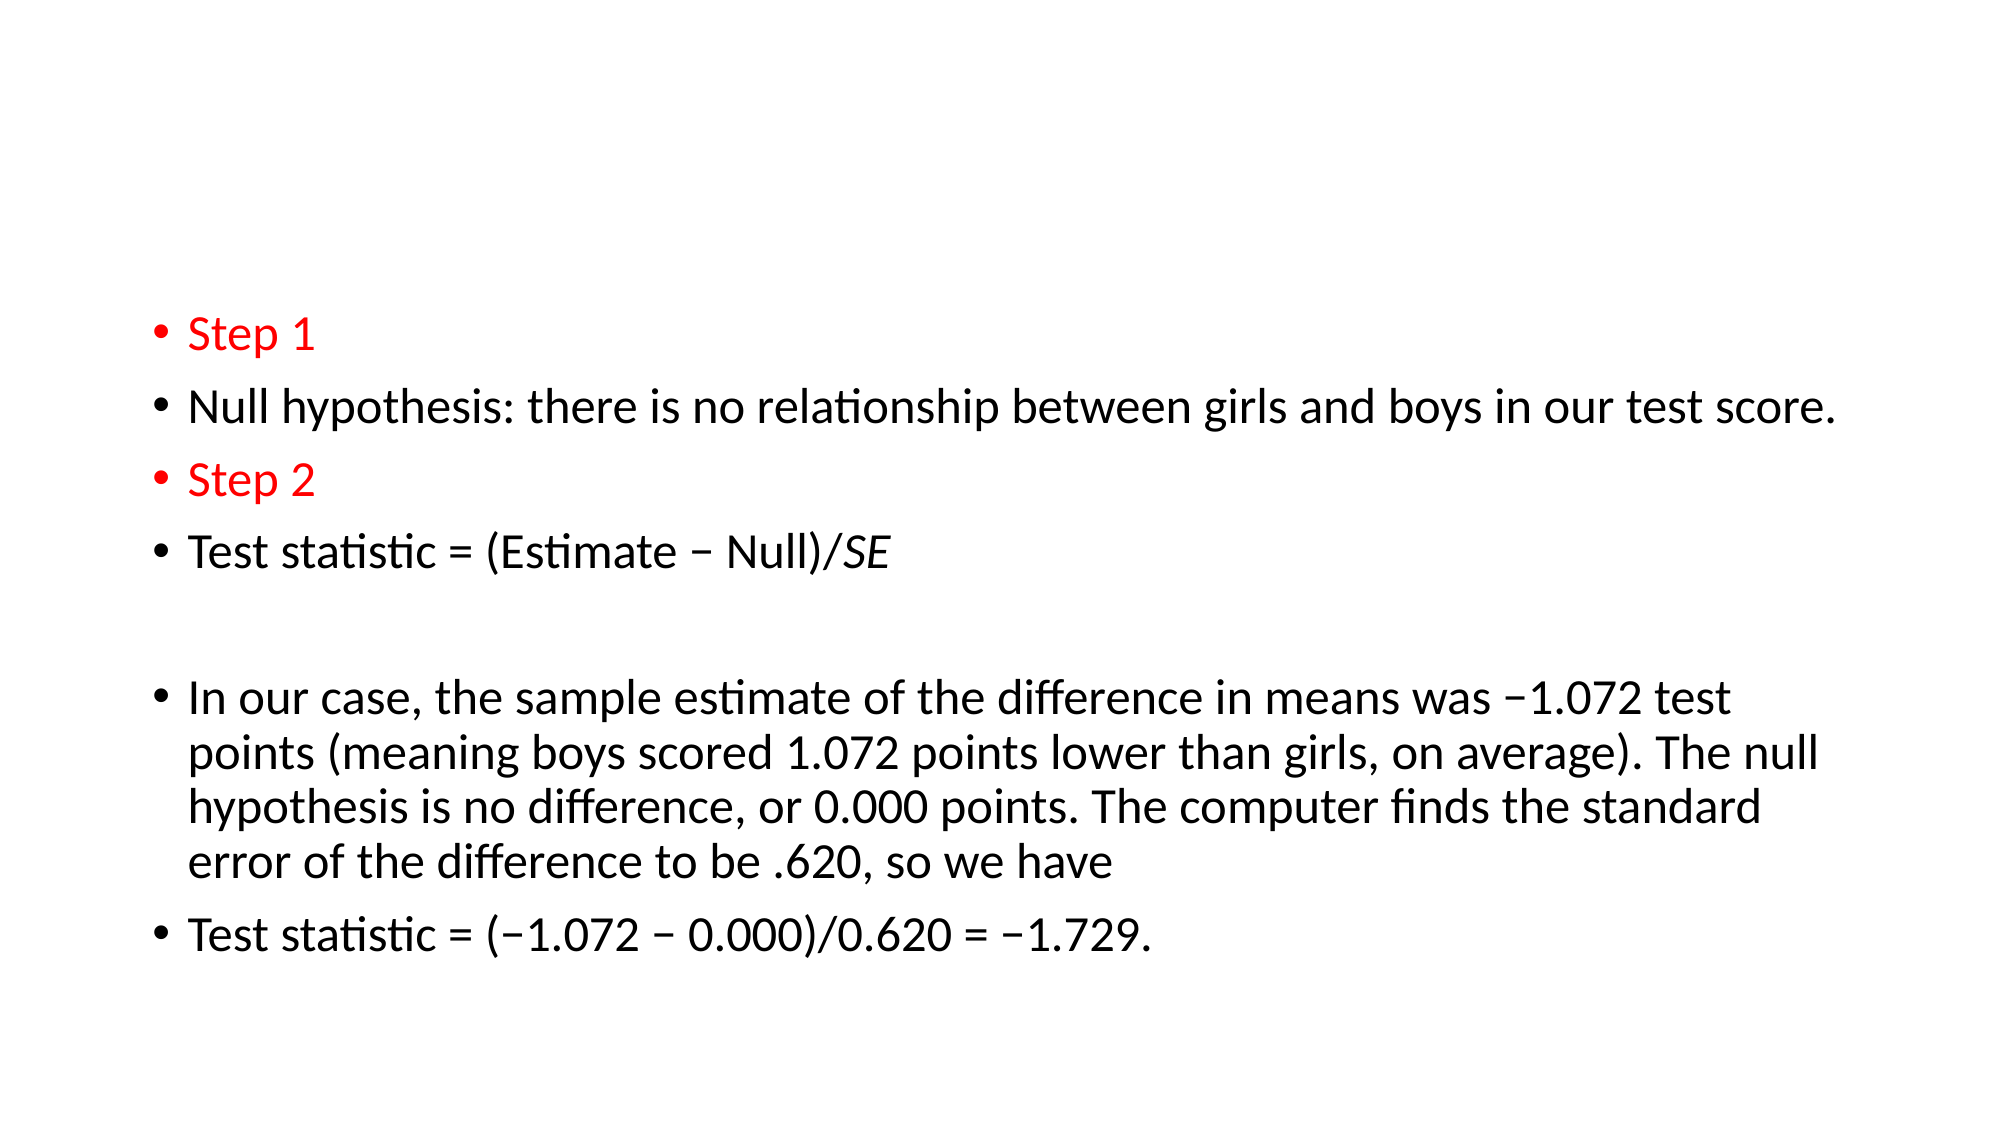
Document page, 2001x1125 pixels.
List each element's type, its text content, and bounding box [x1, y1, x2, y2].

list Step 1 Null hypothesis: there is no relationship between girls and boys in our test score. Step 2 Test statistic = (Estimate − Null)/SE In our case, the sample estimate of the difference in means was −1.072 test points (meaning boys scored 1.072 points lower than girls, on average). The null hypothesis is no difference, or 0.000 points. The computer finds the standard error of the difference to be .620, so we have Test statistic = (−1.072 − 0.000)/0.620 = −1.729. [137, 299, 1863, 1014]
